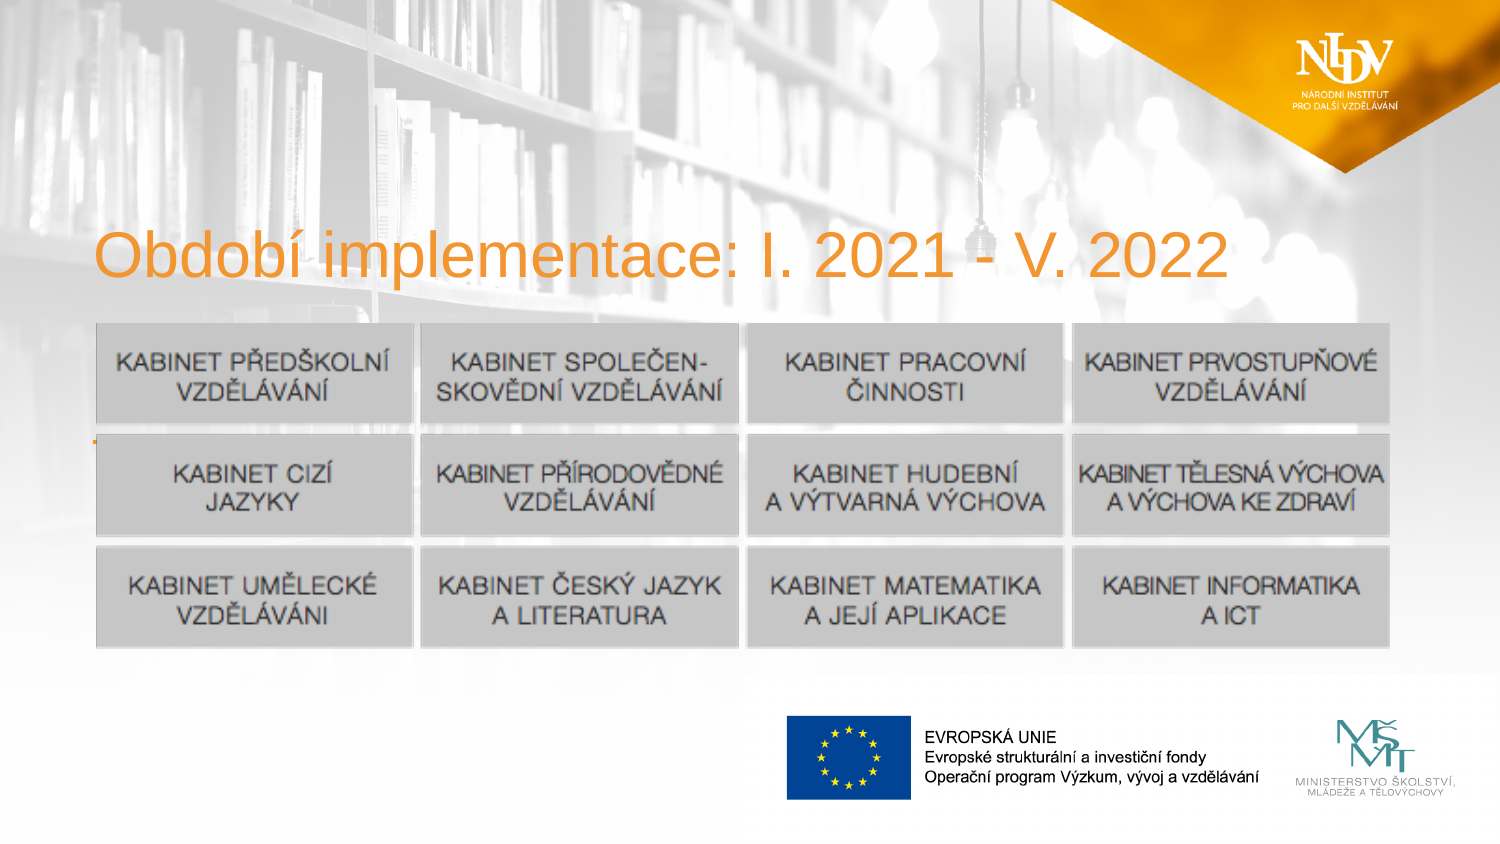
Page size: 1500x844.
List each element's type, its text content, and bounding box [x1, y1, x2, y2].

picture [1040, 0, 1500, 183]
text_box Období implementace: I. 2021 - V. 2022 [85, 189, 1383, 299]
picture [95, 323, 1390, 650]
picture [745, 674, 1496, 841]
